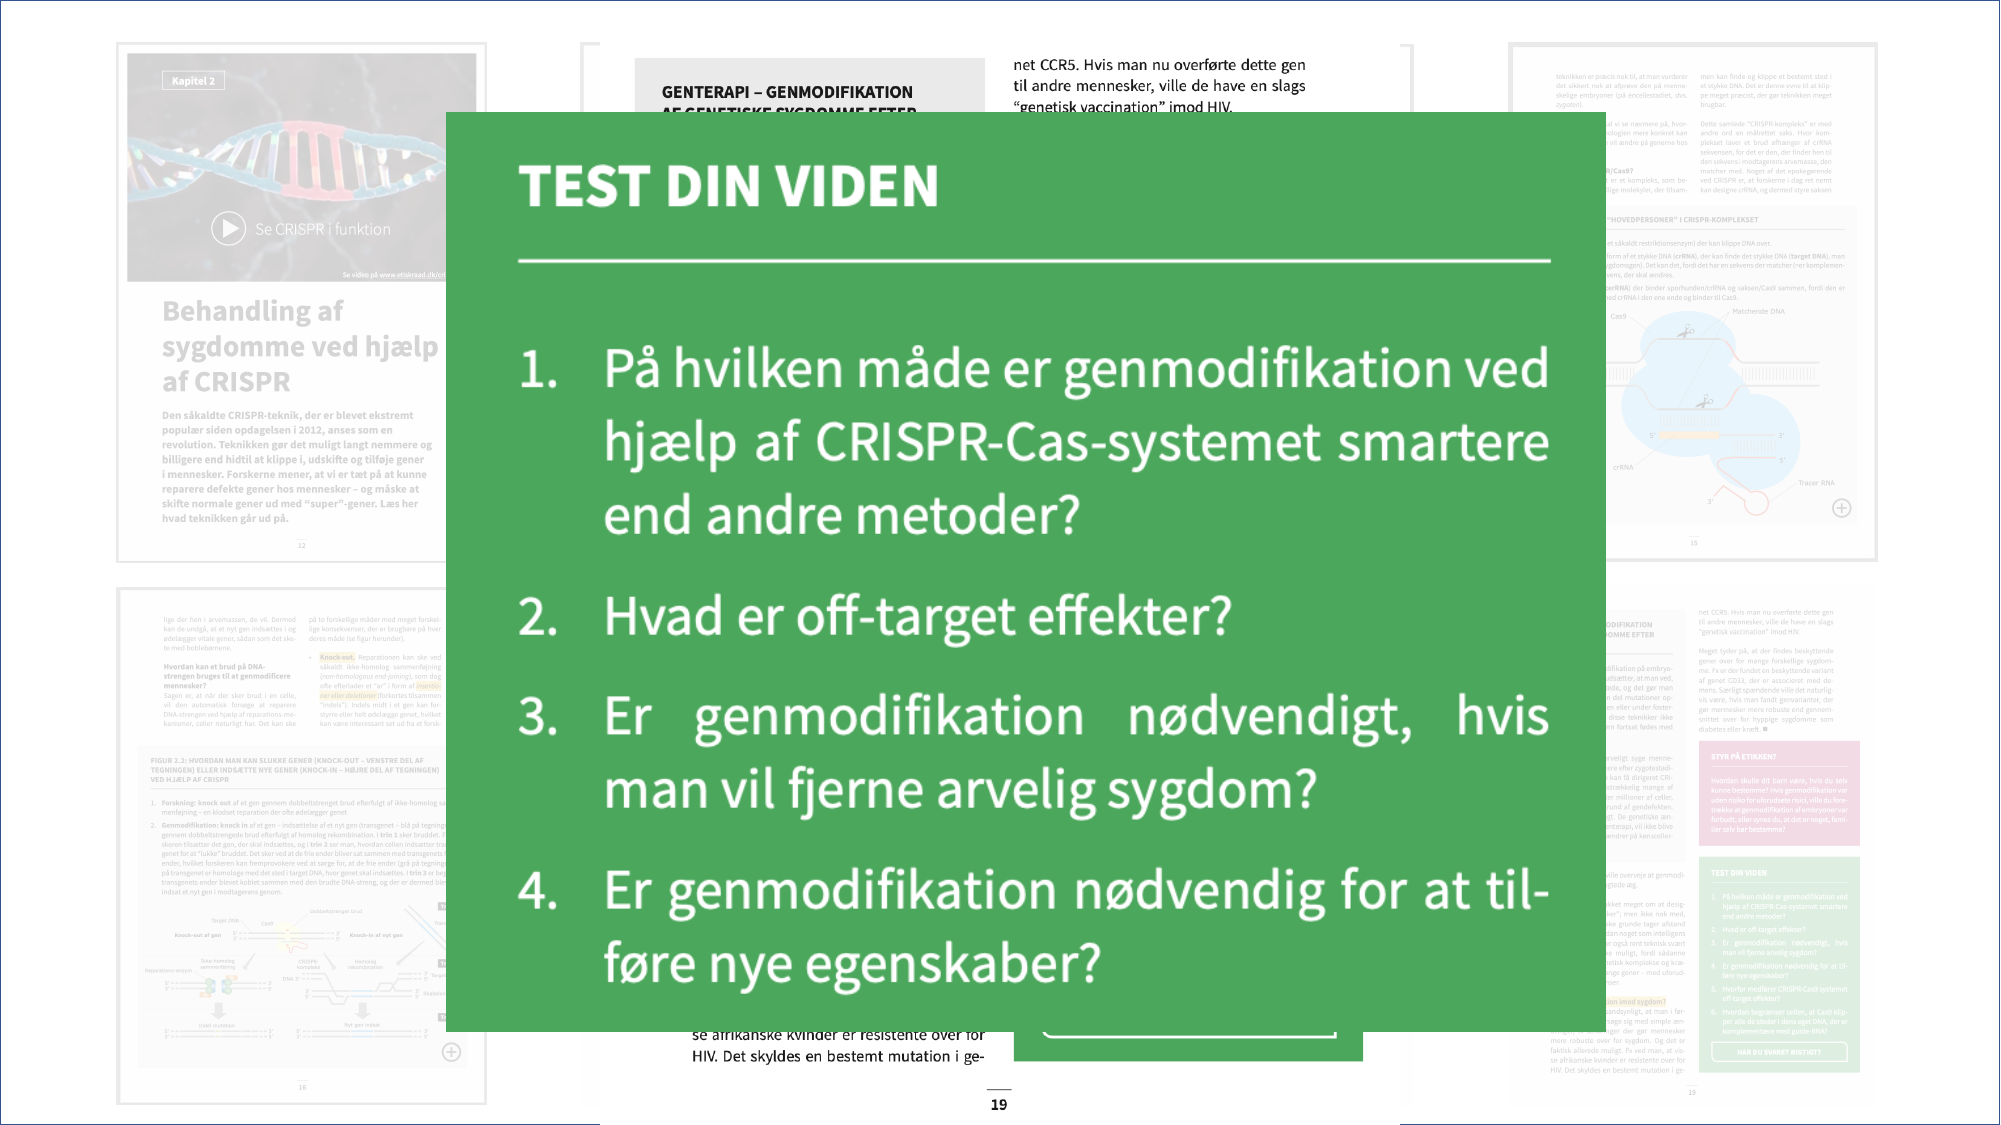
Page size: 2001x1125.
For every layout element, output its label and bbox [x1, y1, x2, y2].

picture [116, 5, 1878, 1125]
text_box [0, 0, 2000, 1125]
